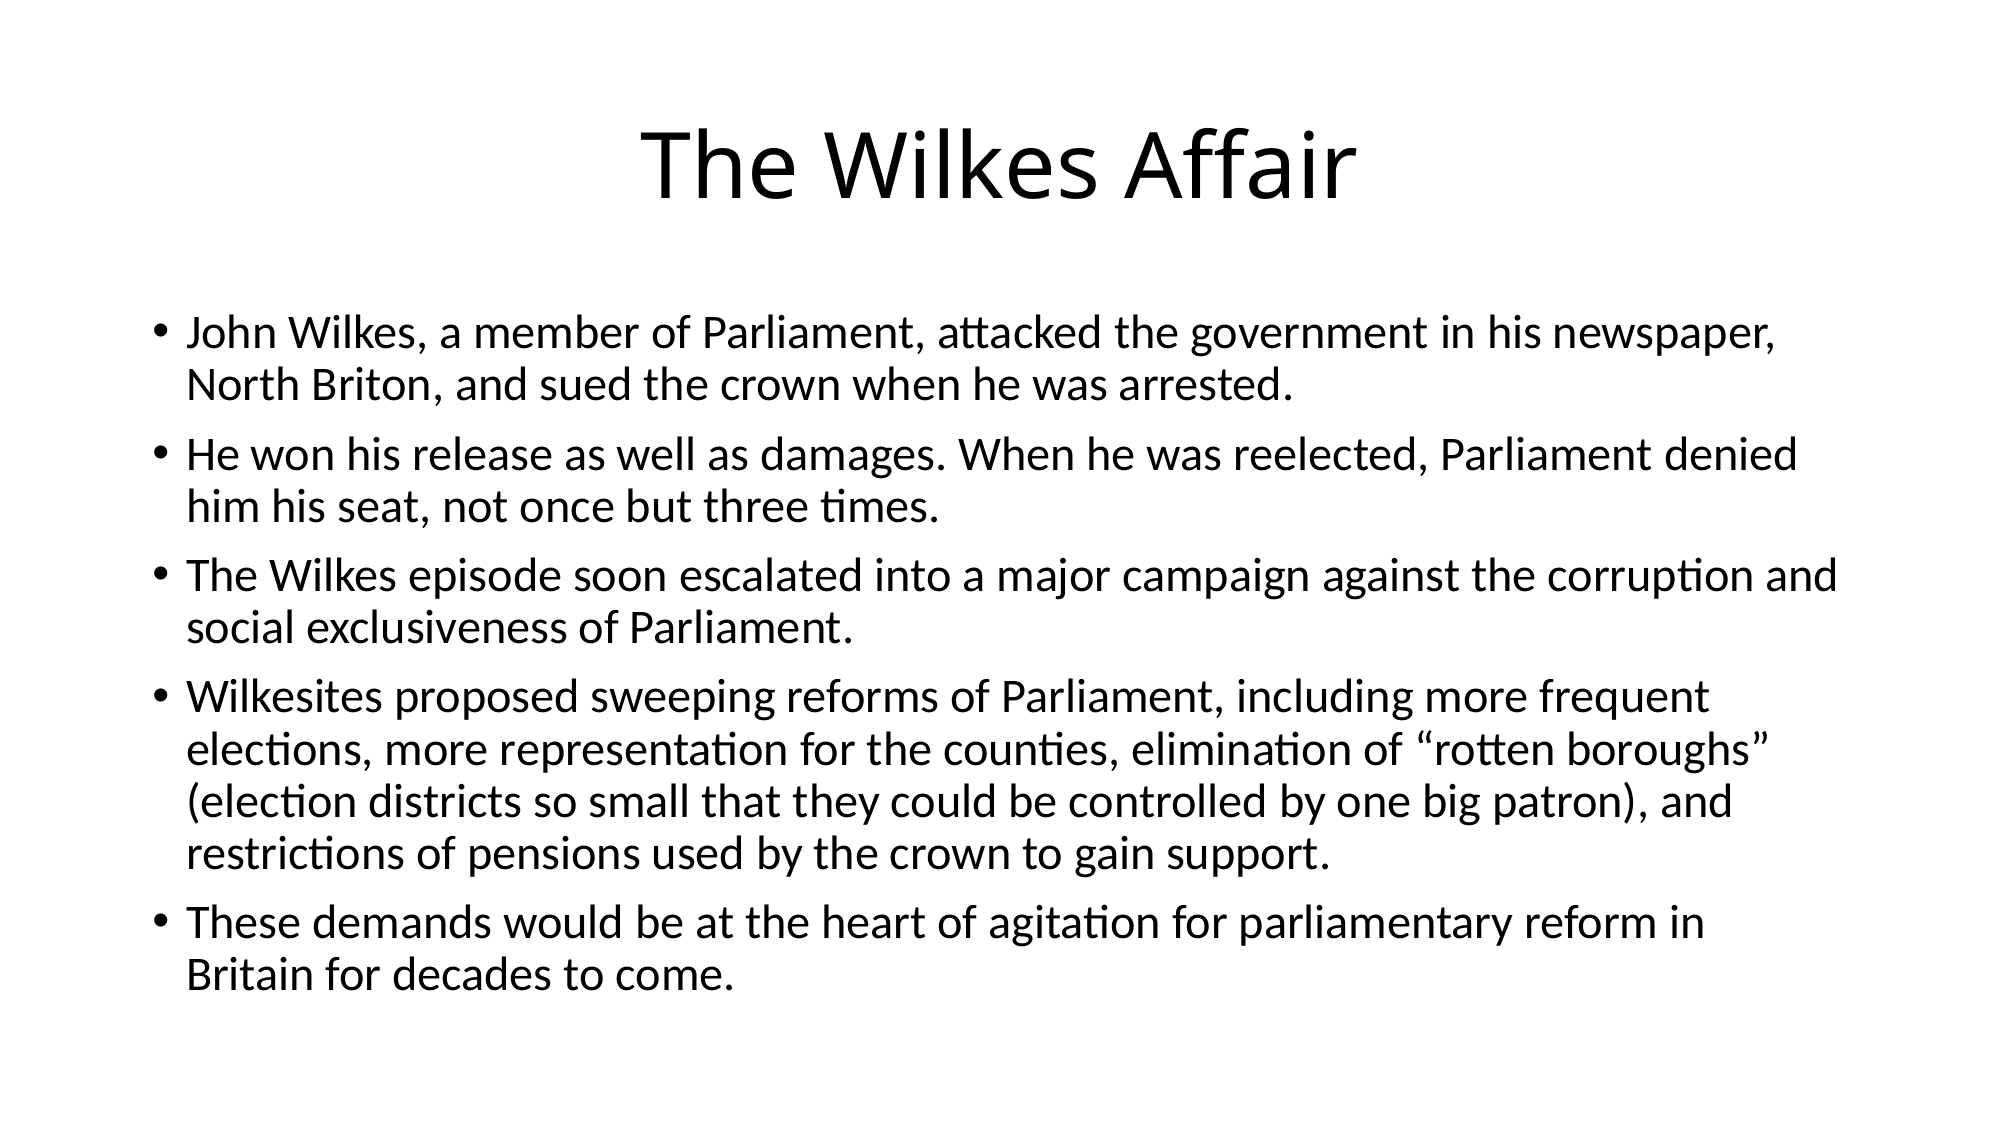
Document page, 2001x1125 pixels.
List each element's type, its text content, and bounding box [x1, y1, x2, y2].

list John Wilkes, a member of Parliament, attacked the government in his newspaper, North Briton, and sued the crown when he was arrested. He won his release as well as damages. When he was reelected, Parliament denied him his seat, not once but three times. The Wilkes episode soon escalated into a major campaign against the corruption and social exclusiveness of Parliament. Wilkesites proposed sweeping reforms of Parliament, including more frequent elections, more representation for the counties, elimination of “rotten boroughs” (election districts so small that they could be controlled by one big patron), and restrictions of pensions used by the crown to gain support. These demands would be at the heart of agitation for parliamentary reform in Britain for decades to come. [137, 299, 1863, 1014]
title The Wilkes Affair [137, 59, 1863, 278]
